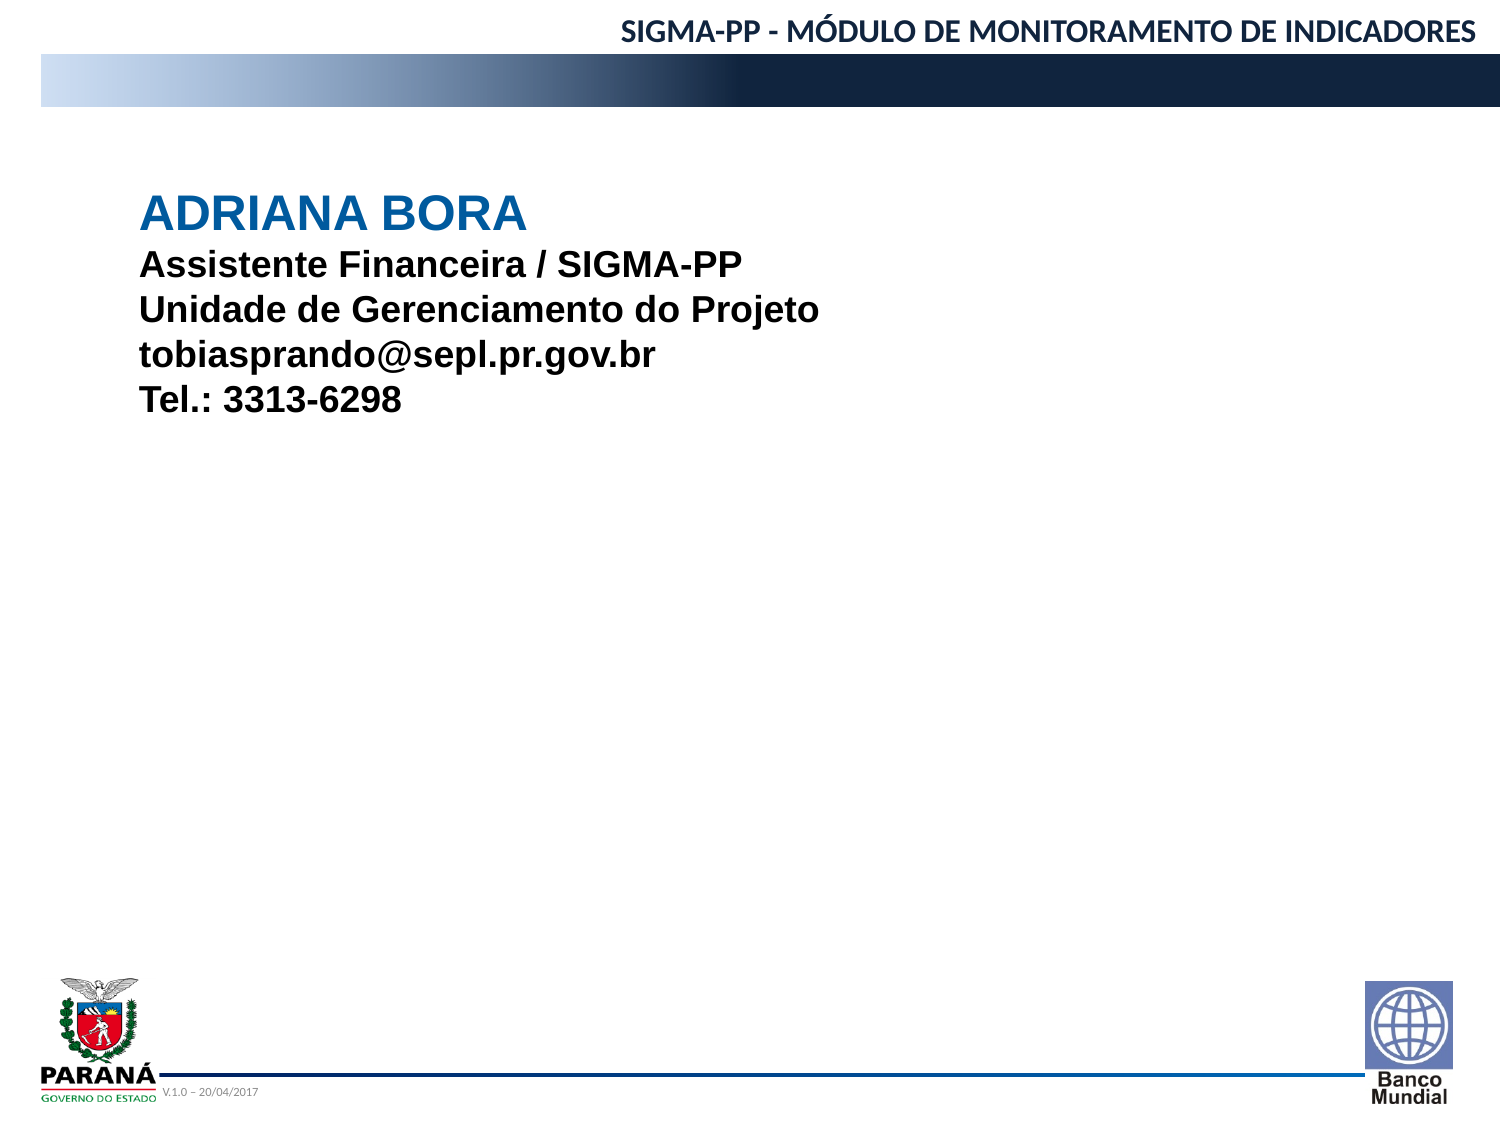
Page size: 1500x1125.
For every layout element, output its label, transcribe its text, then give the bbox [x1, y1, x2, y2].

picture [1365, 980, 1454, 1104]
text_box V.1.0 – 20/04/2017 [160, 1082, 498, 1102]
text_box SIGMA-PP - MÓDULO DE MONITORAMENTO DE INDICADORES [395, 1, 1500, 57]
text_box [723, 47, 1500, 104]
picture [40, 978, 156, 1102]
text_box [160, 1072, 1360, 1079]
text_box ADRIANA BORA Assistente Financeira / SIGMA-PP Unidade de Gerenciamento do Projeto tobiasprando@sepl.pr.gov.br Tel.: 3313-6298 [123, 172, 1125, 428]
text_box [39, 53, 1500, 109]
